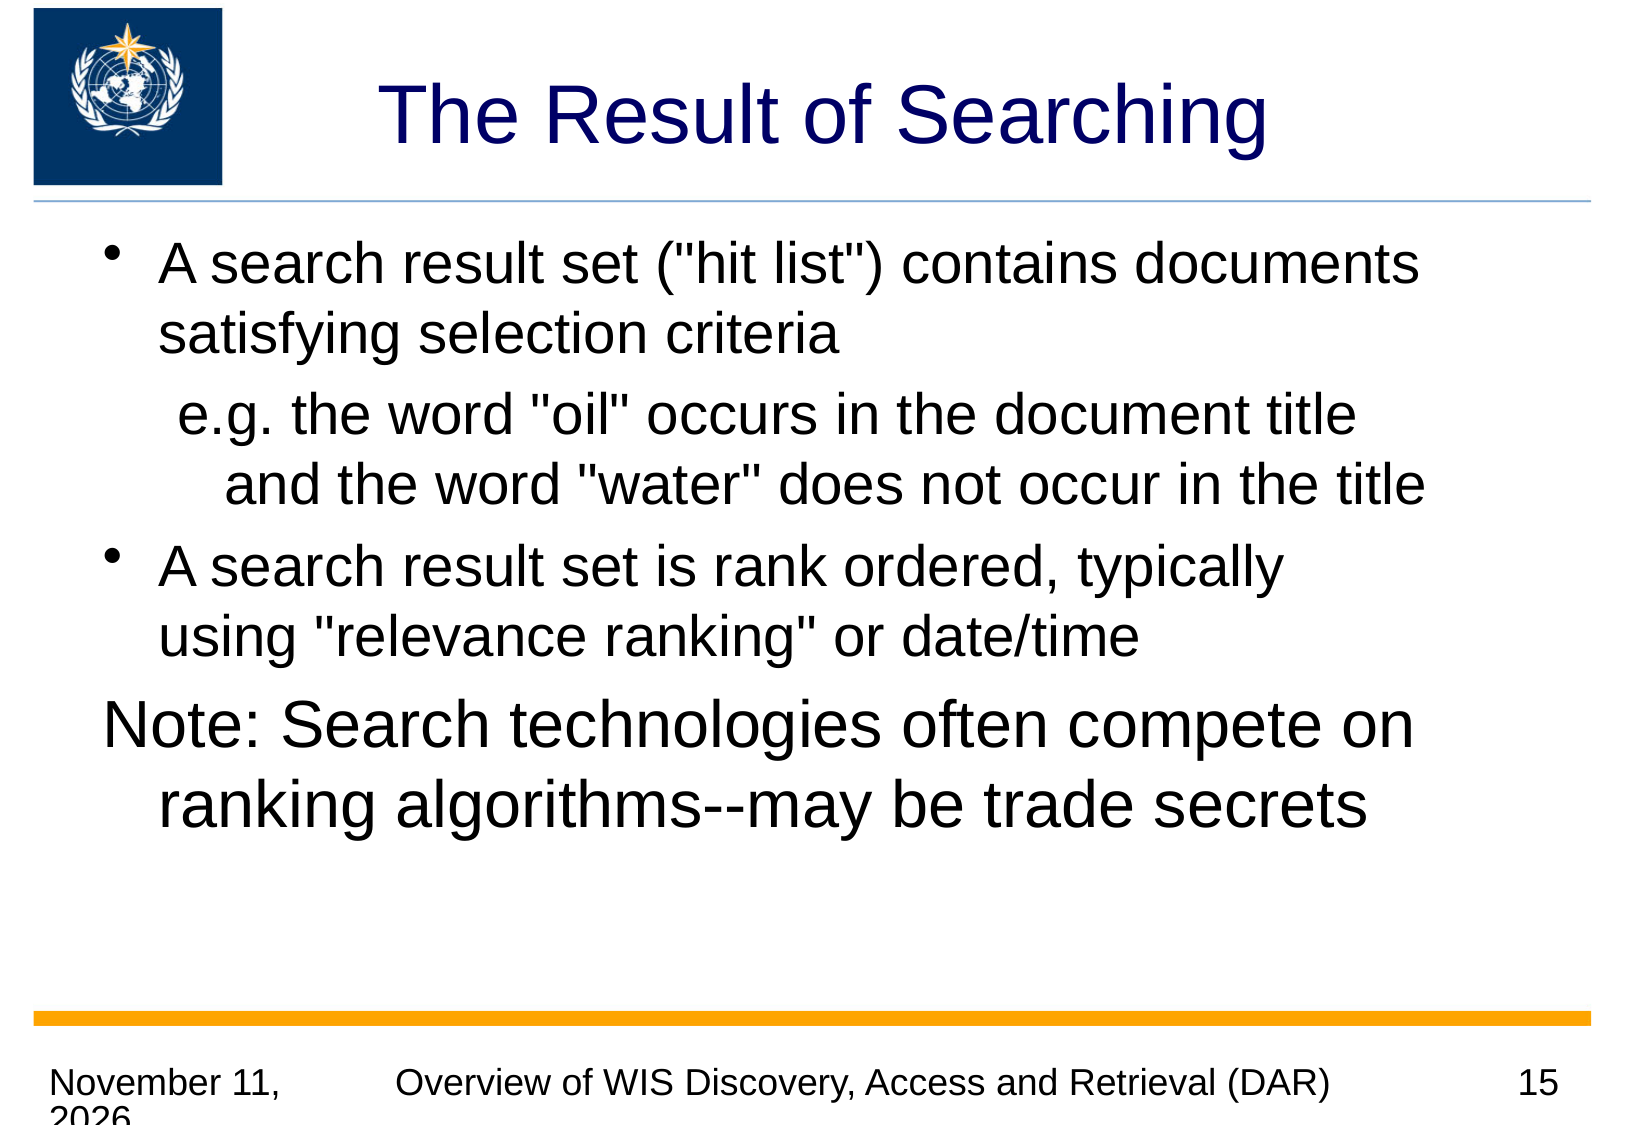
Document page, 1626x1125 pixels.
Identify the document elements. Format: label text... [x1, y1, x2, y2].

slide_number 15 [1430, 1050, 1575, 1125]
list A search result set ("hit list") contains documents satisfying selection criteria e.g. the word "oil" occurs in the document title and the word "water" does not occur in the title A search result set is rank ordered, typically using "relevance ranking" or date/time Note: Search technologies often compete on ranking algorithms--may be trade secrets [87, 217, 1585, 893]
picture [33, 0, 1592, 1026]
footer Overview of WIS Discovery, Access and Retrieval (DAR) [318, 1050, 1419, 1125]
title The Result of Searching [271, 58, 1423, 162]
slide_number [33, 1050, 310, 1125]
